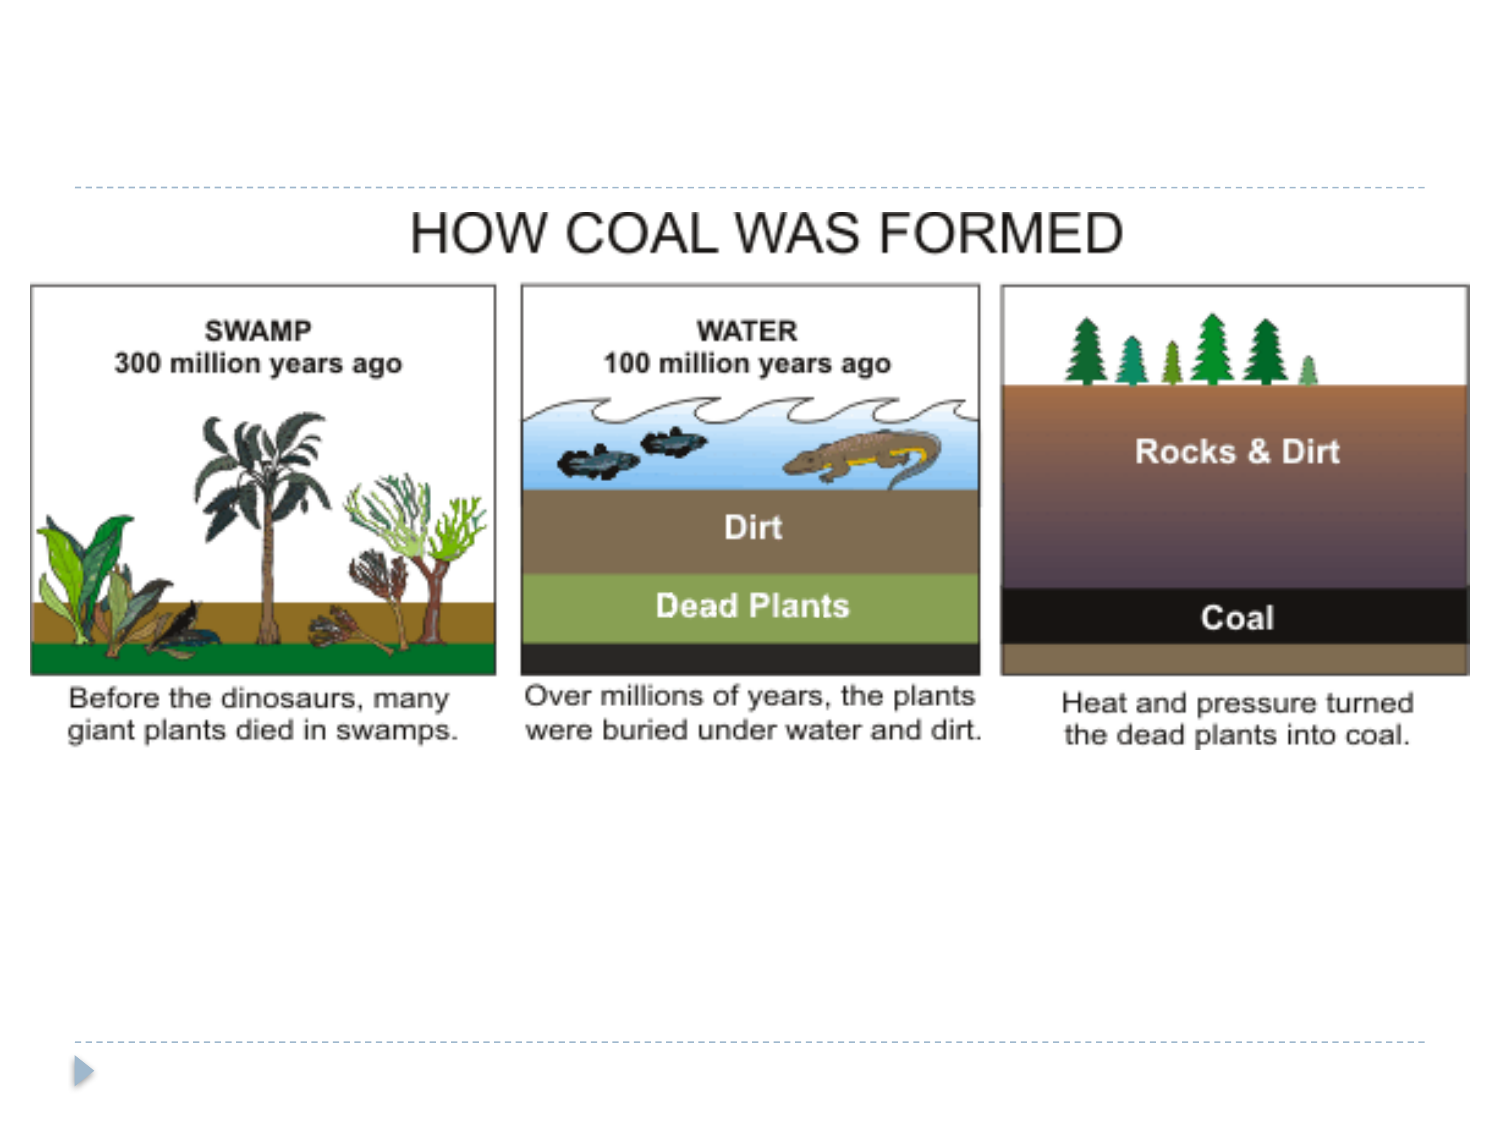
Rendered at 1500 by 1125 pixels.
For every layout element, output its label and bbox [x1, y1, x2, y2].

list [30, 212, 1470, 751]
